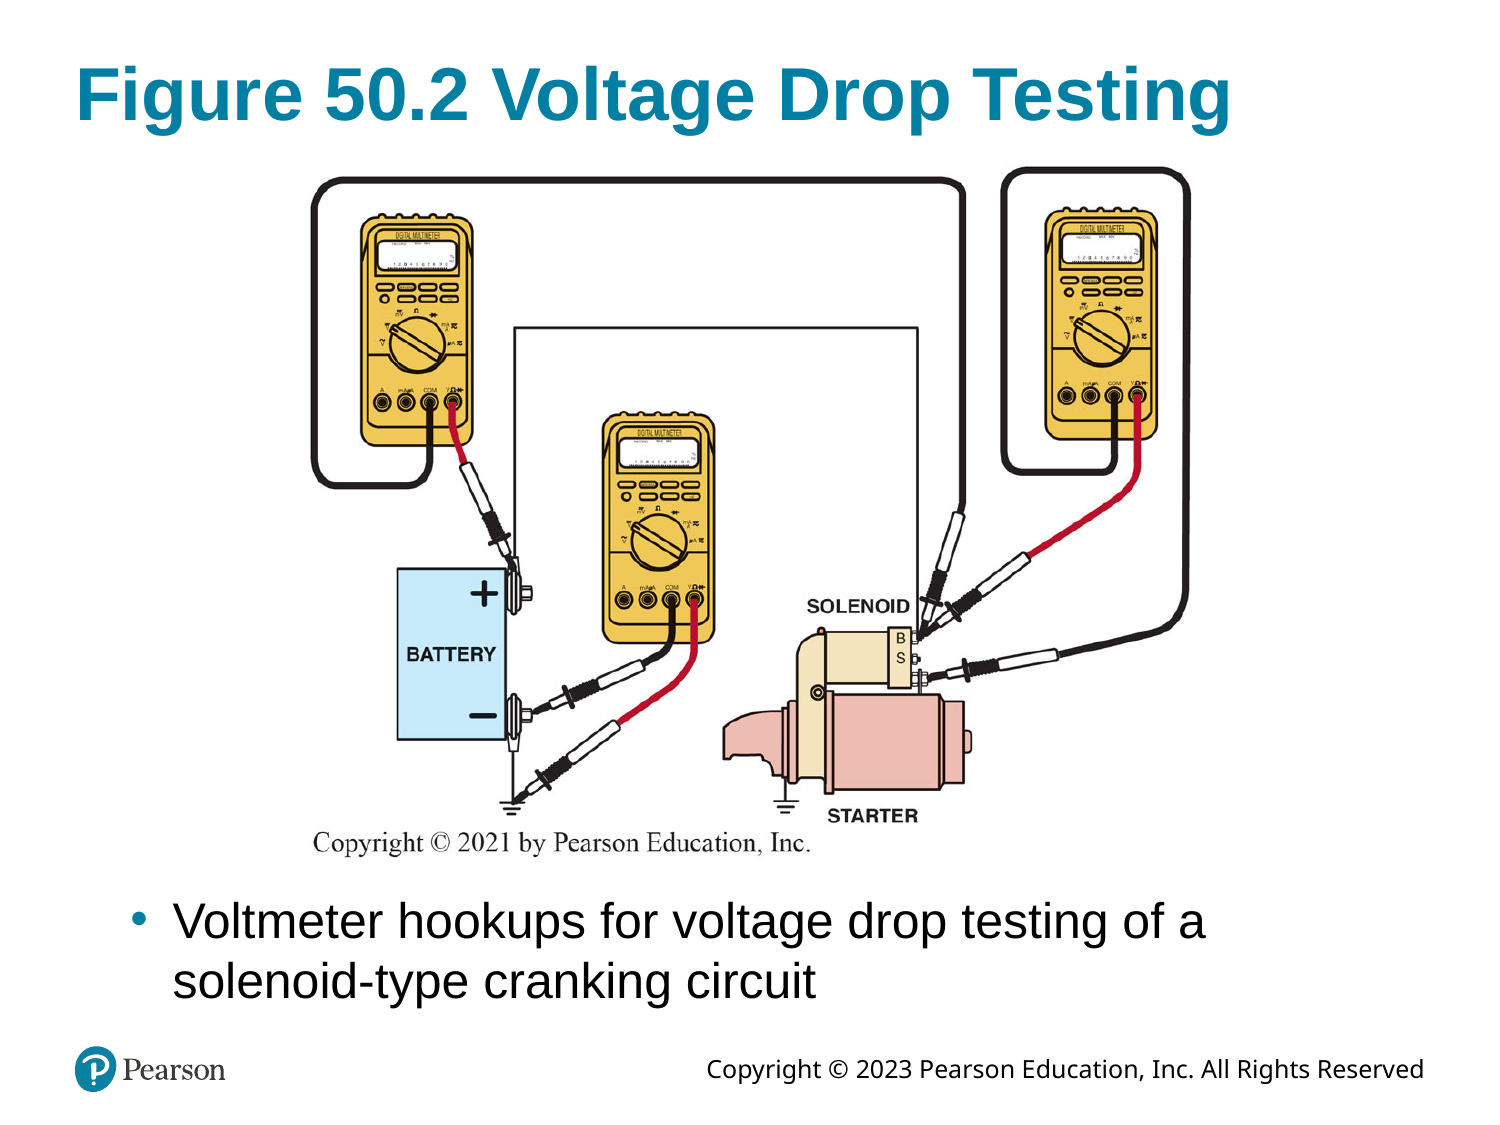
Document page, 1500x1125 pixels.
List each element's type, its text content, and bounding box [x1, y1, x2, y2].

title Figure 50.2 Voltage Drop Testing [75, 37, 1425, 144]
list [307, 162, 1193, 862]
list Voltmeter hookups for voltage drop testing of a solenoid-type cranking circuit [130, 880, 1370, 1017]
